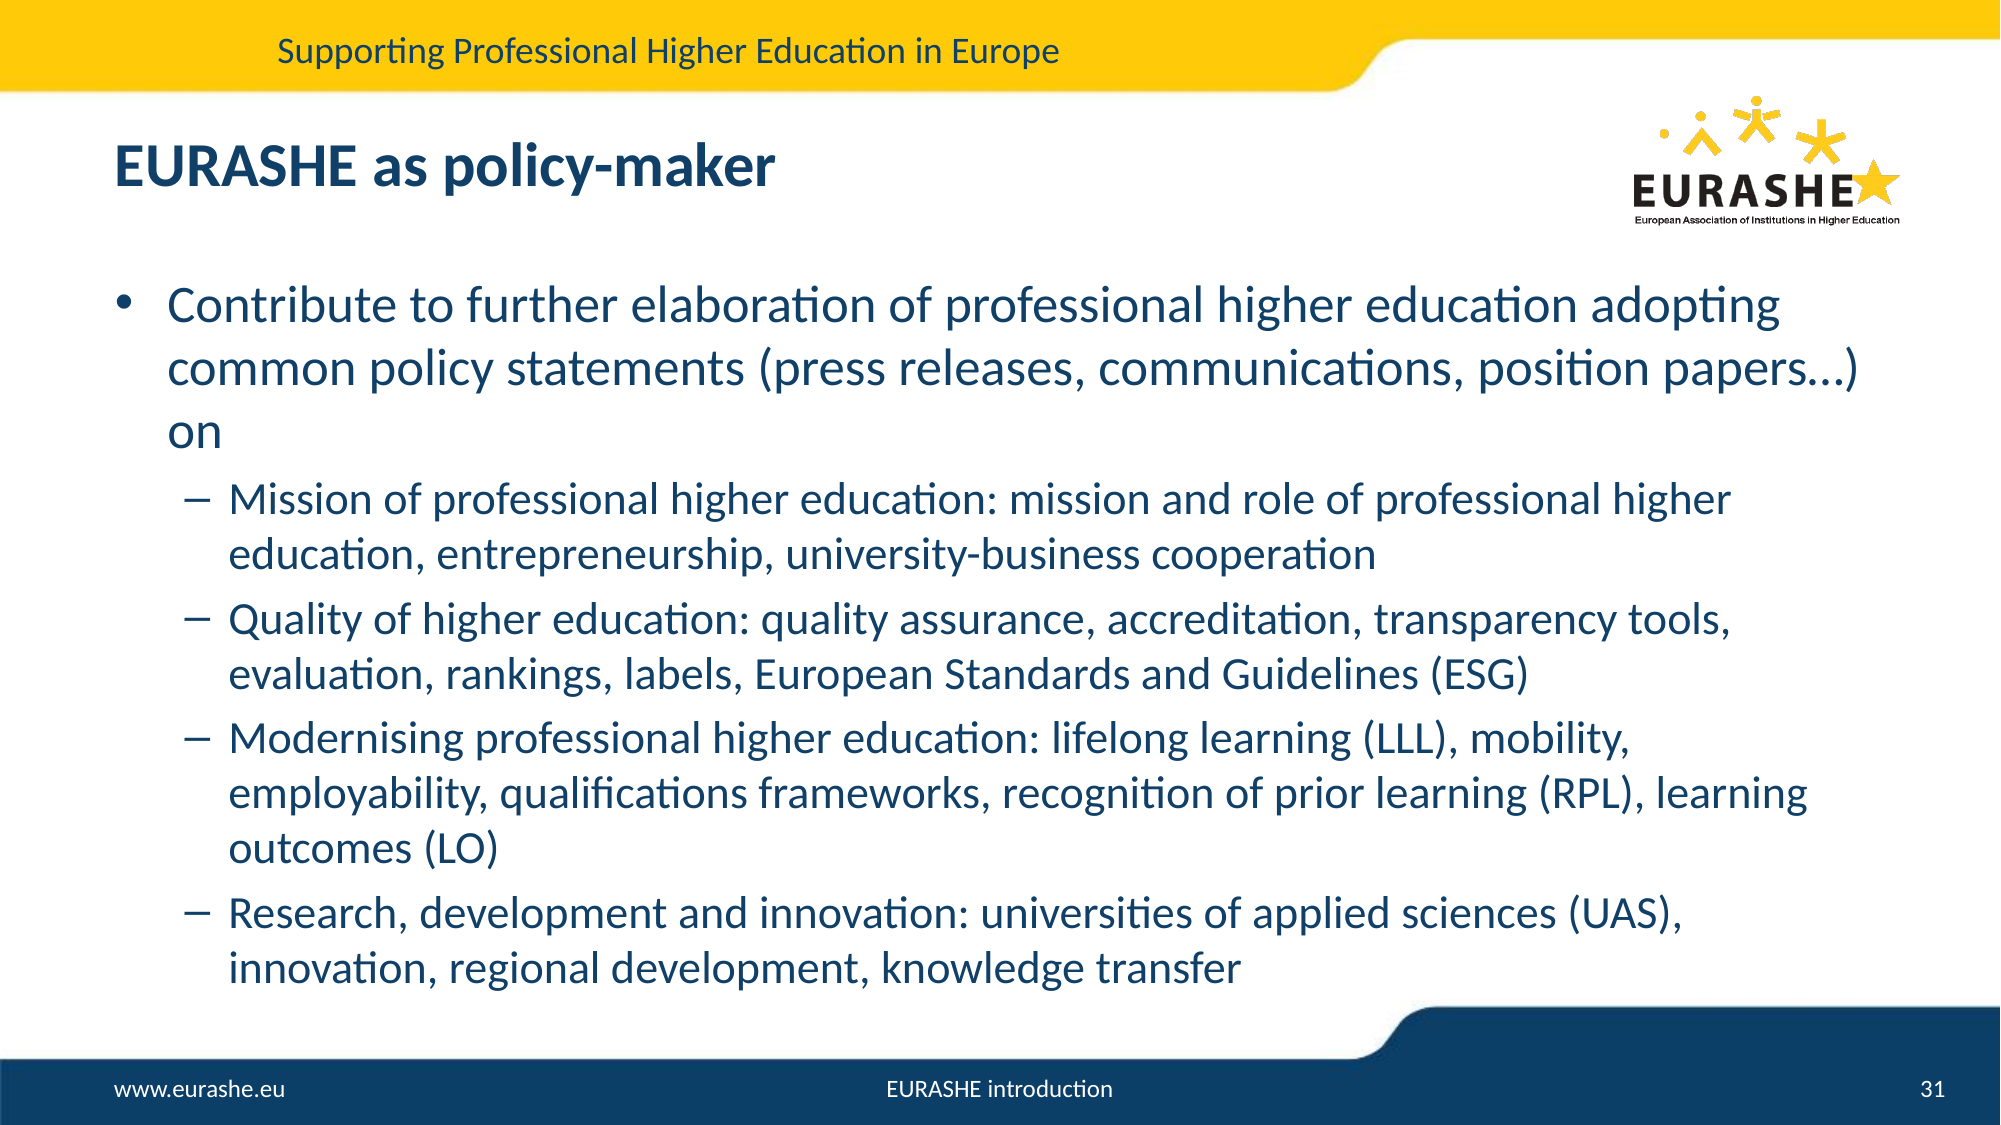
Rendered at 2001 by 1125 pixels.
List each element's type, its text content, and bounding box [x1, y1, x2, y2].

picture [0, 0, 2000, 1125]
footer EURASHE introduction [683, 1057, 1317, 1118]
slide_number 31 [1494, 1057, 1961, 1118]
title EURASHE as policy-maker [99, 90, 1599, 233]
list Contribute to further elaboration of professional higher education adopting common policy statements (press releases, communications, position papers…) on Mission of professional higher education: mission and role of professional higher education, entrepreneurship, university-business cooperation Quality of higher education: quality assurance, accreditation, transparency tools, evaluation, rankings, labels, European Standards and Guidelines (ESG) Modernising professional higher education: lifelong learning (LLL), mobility, employability, qualifications frameworks, recognition of prior learning (RPL), learning outcomes (LO) Research, development and innovation: universities of applied sciences (UAS), innovation, regional development, knowledge transfer [99, 262, 1900, 1005]
